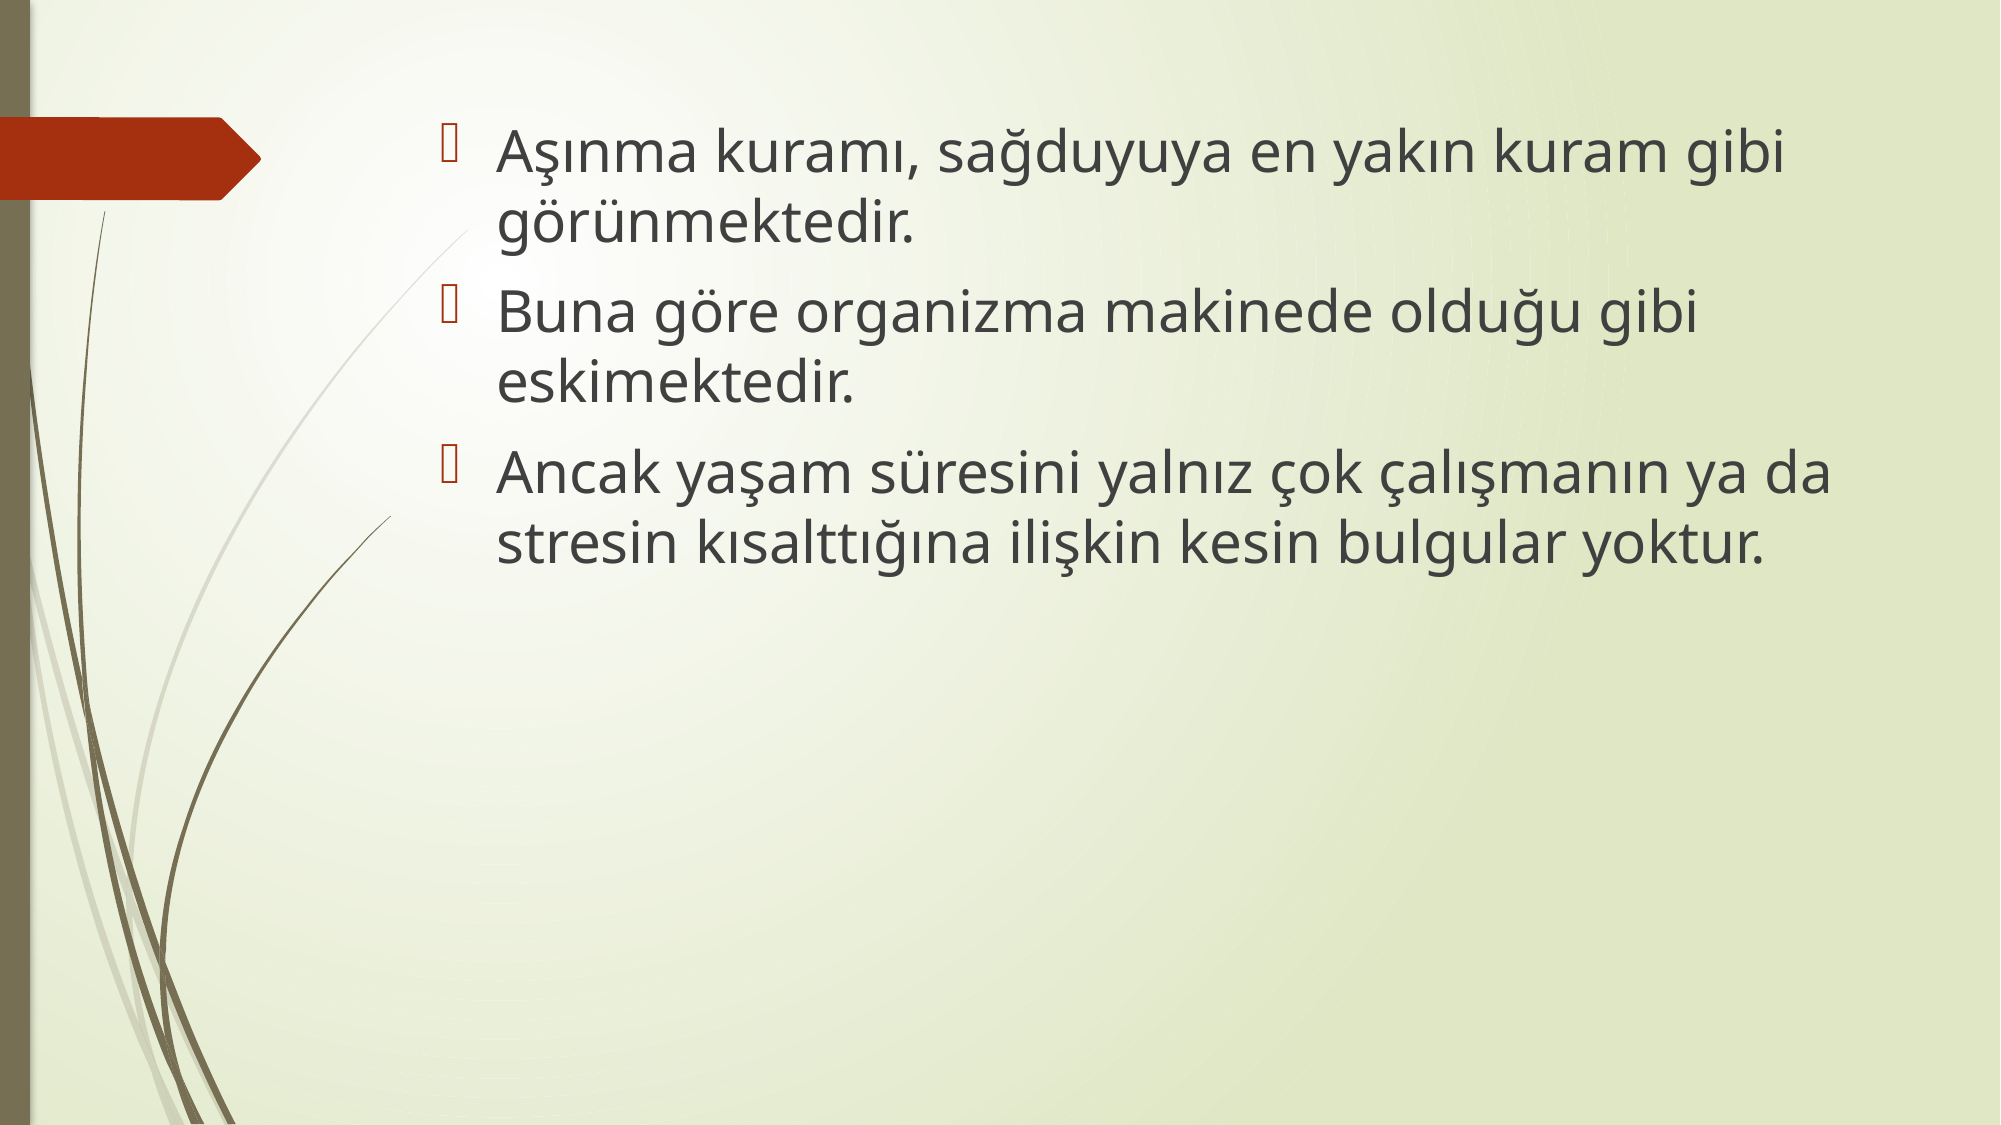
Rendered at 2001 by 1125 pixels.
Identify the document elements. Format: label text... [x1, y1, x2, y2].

list Aşınma kuramı, sağduyuya en yakın kuram gibi görünmektedir. Buna göre organizma makinede olduğu gibi eskimektedir. Ancak yaşam süresini yalnız çok çalışmanın ya da stresin kısalttığına ilişkin kesin bulgular yoktur. [424, 106, 1888, 970]
